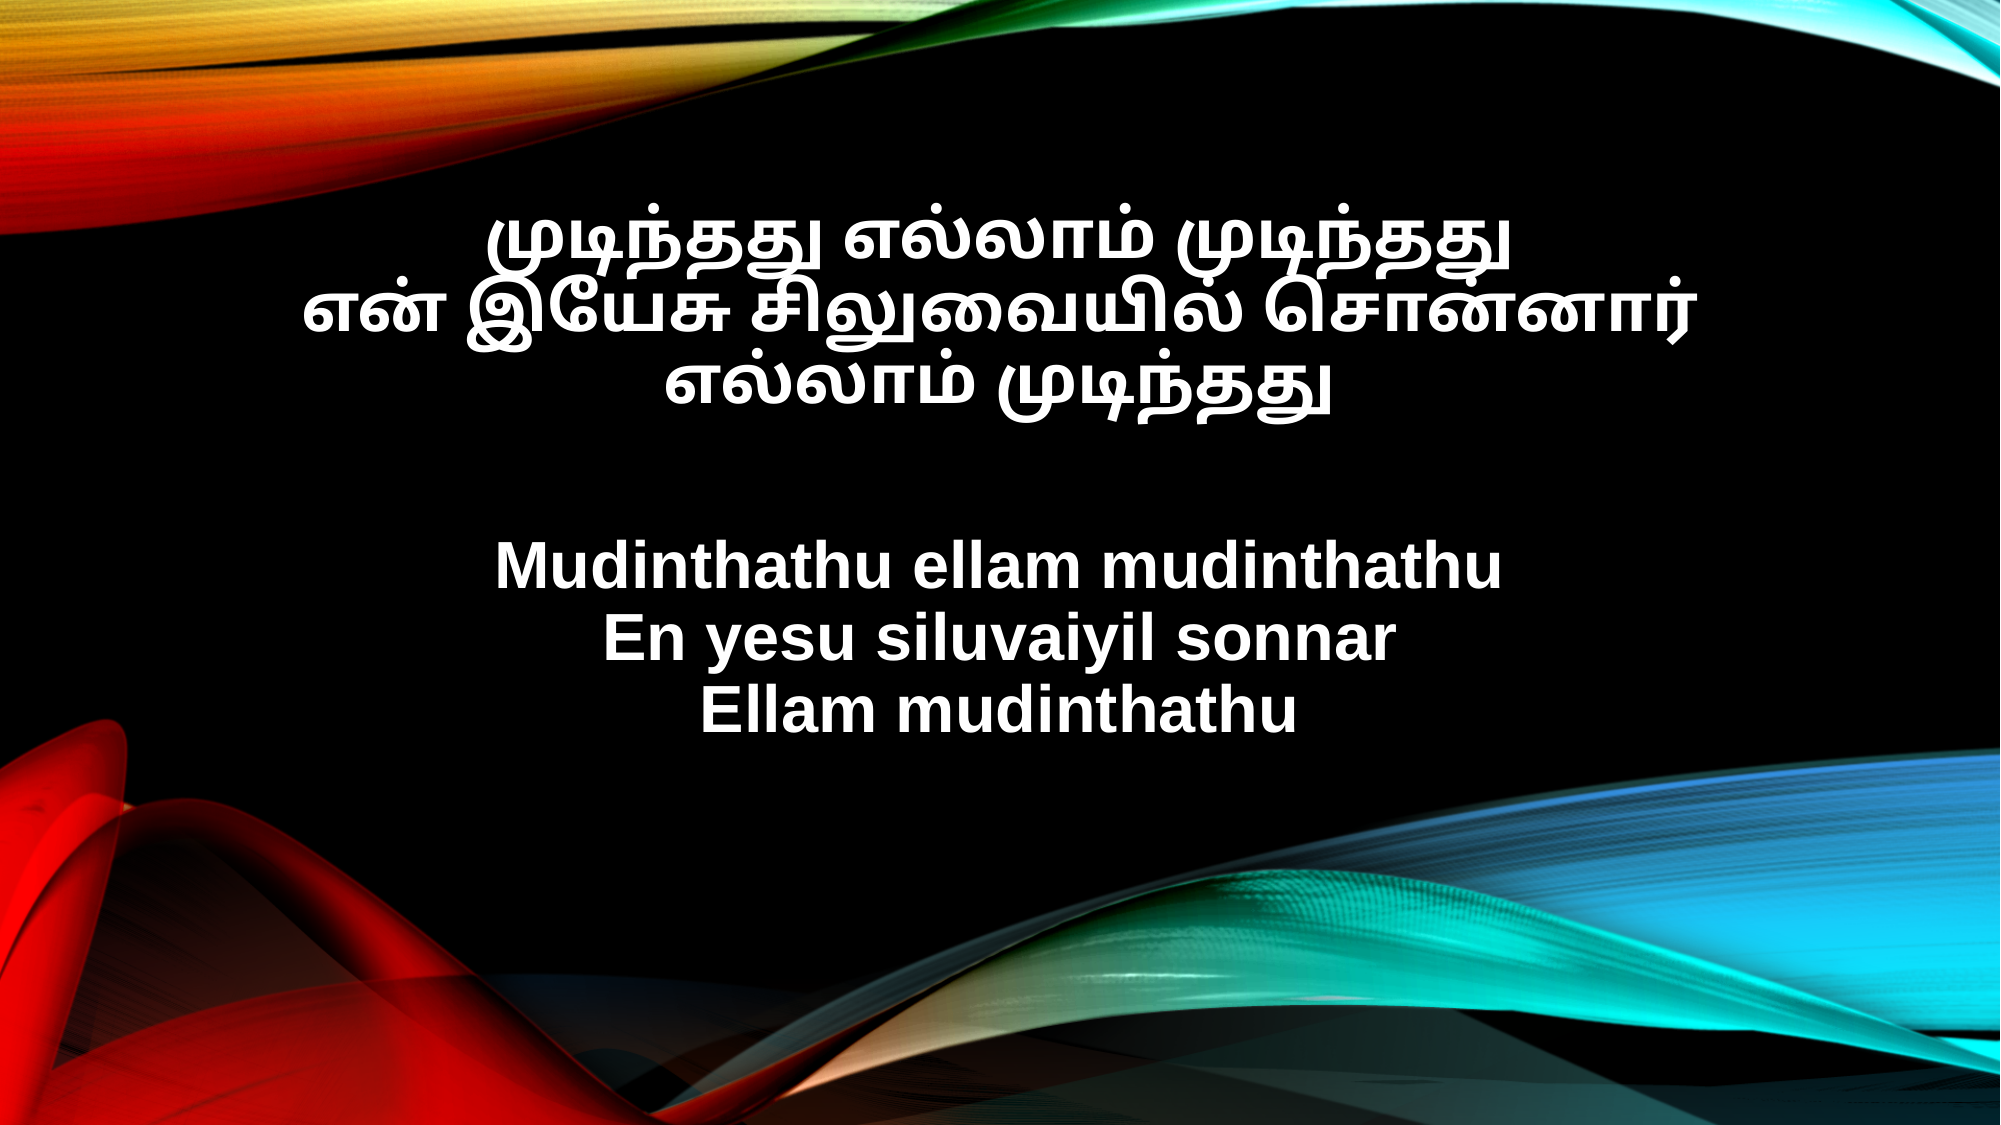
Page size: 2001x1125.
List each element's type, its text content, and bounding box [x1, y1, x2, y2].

subtitle முடிந்தது எல்லாம் முடிந்தது என் இயேசு சிலுவையில் சொன்னார் எல்லாம் முடிந்தது Mudinthathu ellam mudinthathu En yesu siluvaiyil sonnar Ellam mudinthathu [0, 0, 2000, 1125]
